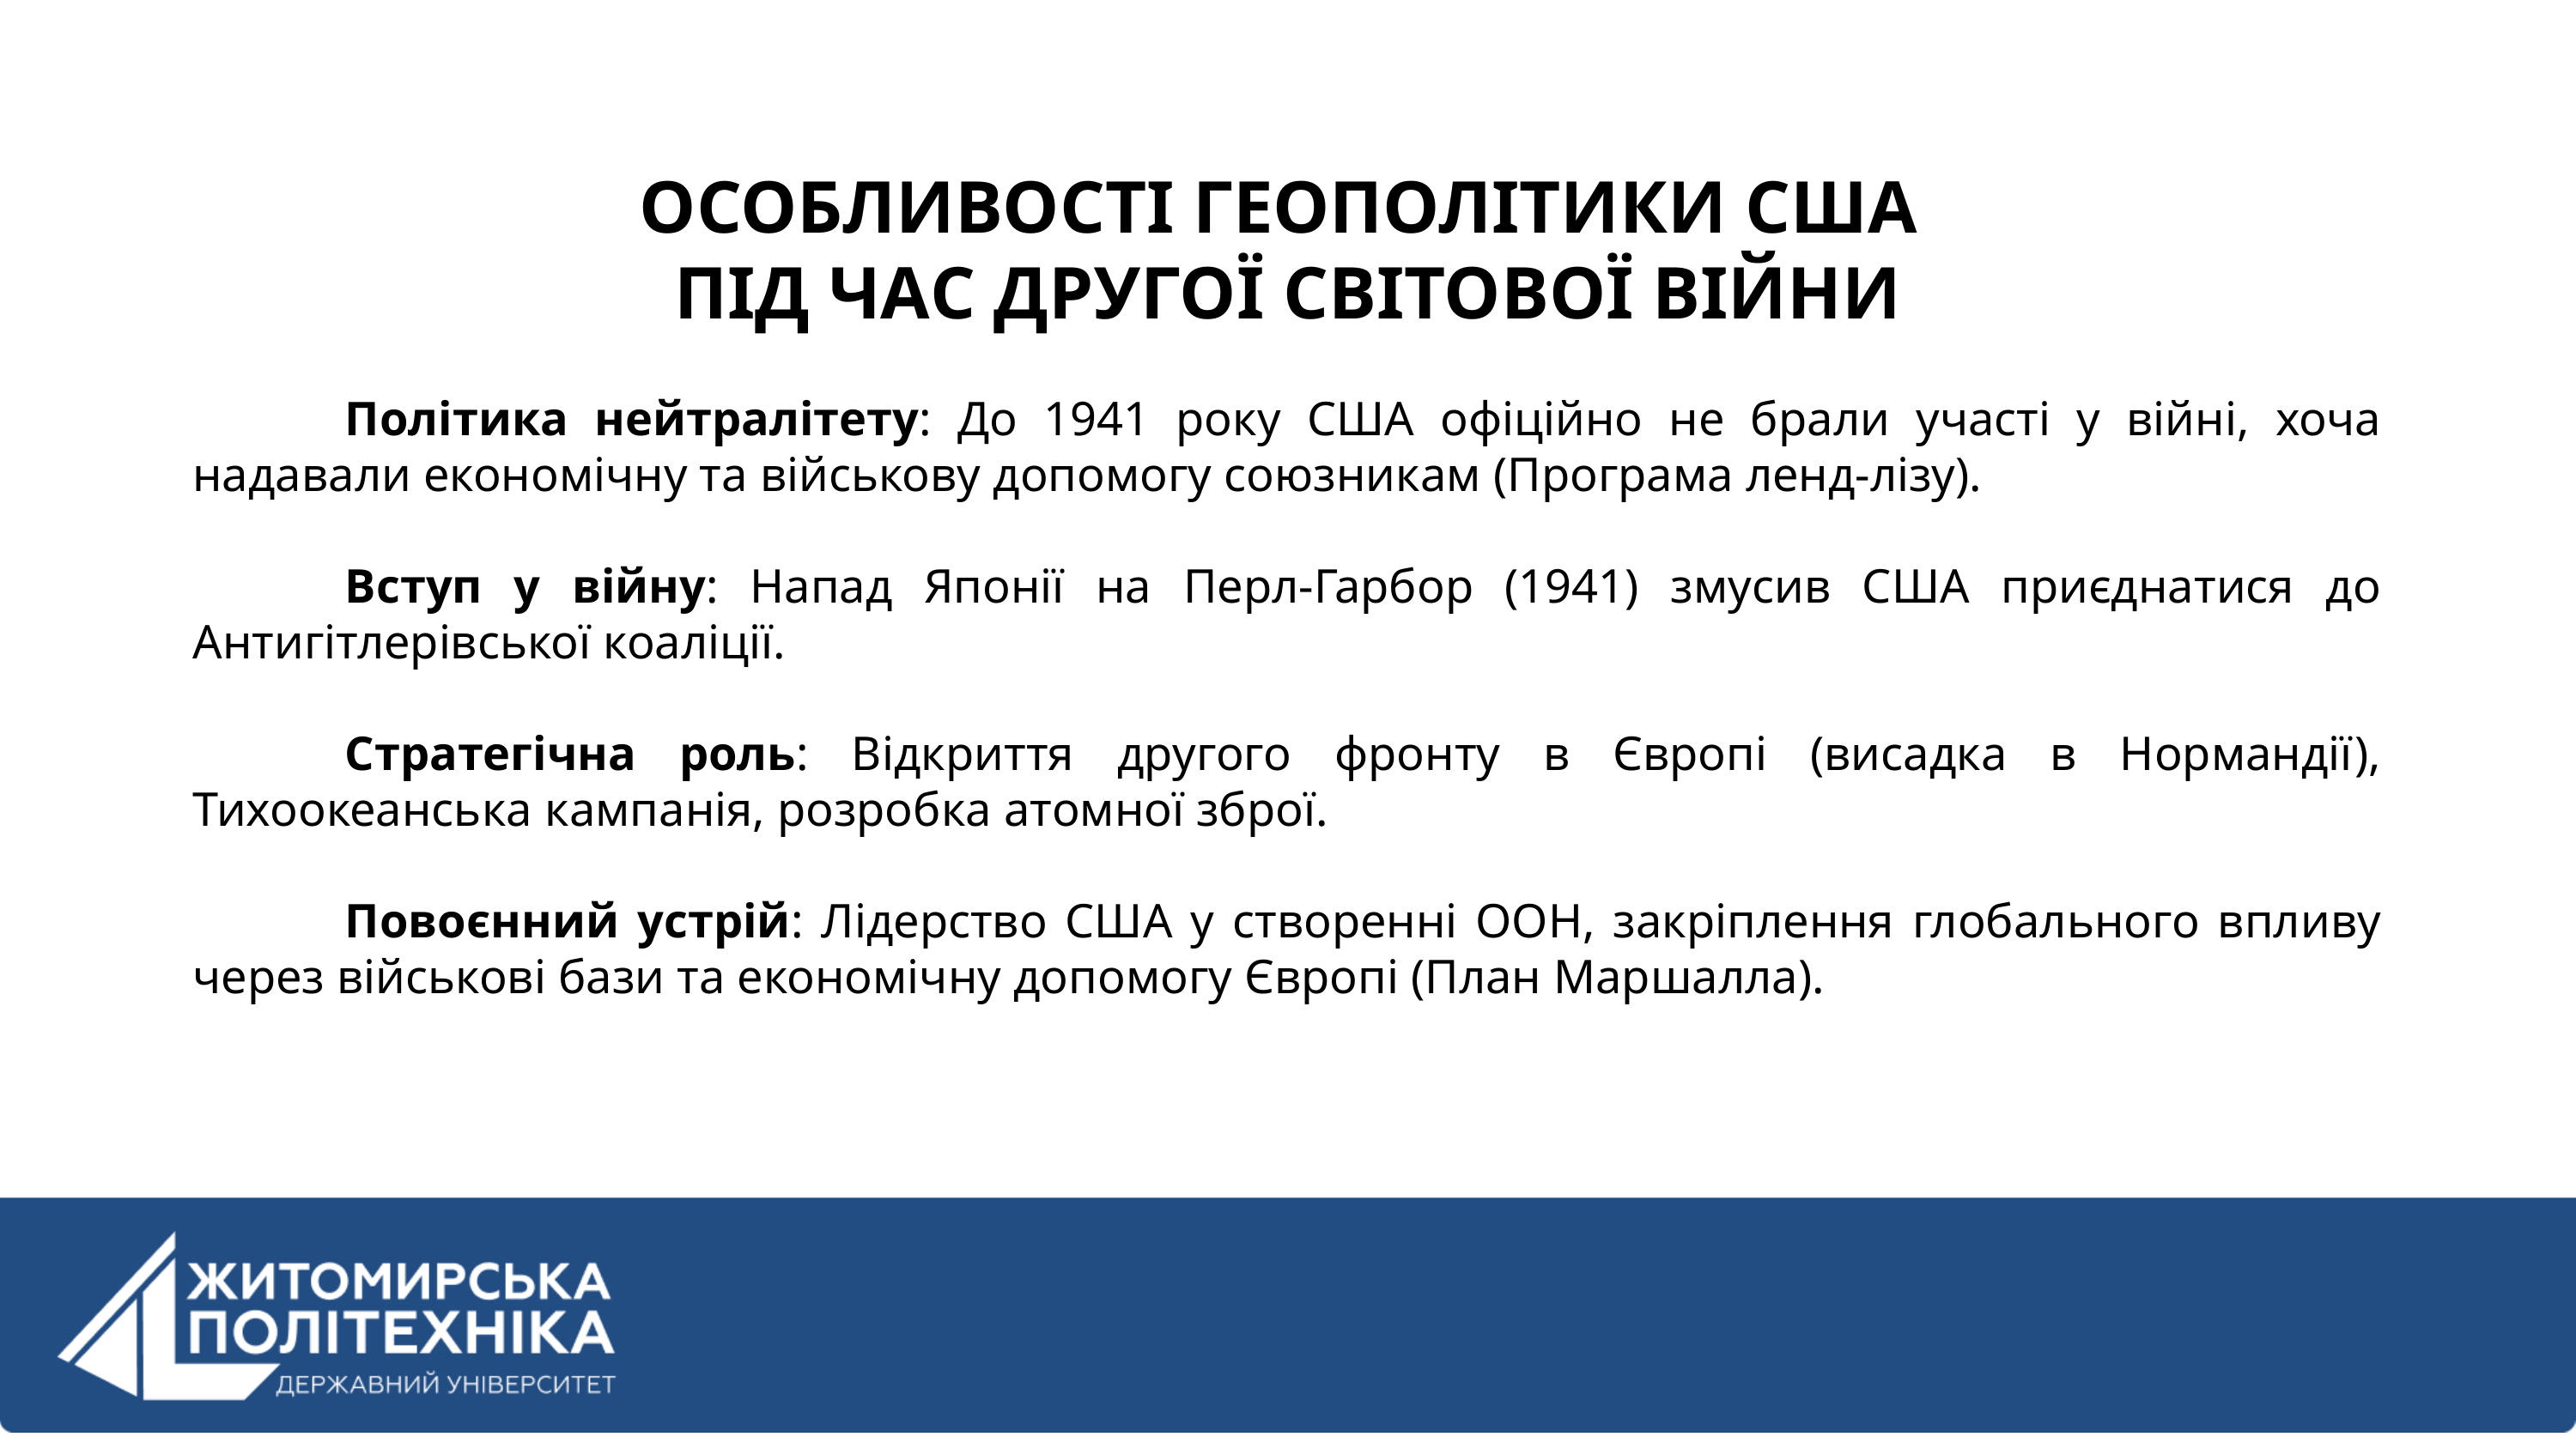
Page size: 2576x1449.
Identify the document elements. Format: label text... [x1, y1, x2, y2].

text_box [127, 431, 2576, 496]
text_box ОСОБЛИВОСТІ ГЕОПОЛІТИКИ США ПІД ЧАС ДРУГОЇ СВІТОВОЇ ВІЙНИ Політика нейтралітету: До 1941 року США офіційно не брали участі у війні, хоча надавали економічну та військову допомогу союзникам (Програма ленд-лізу). Вступ у війну: Напад Японії на Перл-Гарбор (1941) змусив США приєднатися до Антигітлерівської коаліції. Стратегічна роль: Відкриття другого фронту в Європі (висадка в Нормандії), Тихоокеанська кампанія, розробка атомної зброї. Повоєнний устрій: Лідерство США у створенні ООН, закріплення глобального впливу через військові бази та економічну допомогу Європі (План Маршалла). [179, 496, 2397, 1009]
text_box ОСОБЛИВОСТІ ГЕОПОЛІТИКИ США ПІД ЧАС ДРУГОЇ СВІТОВОЇ ВІЙНИ Політика нейтралітету: До 1941 року США офіційно не брали участі у війні, хоча надавали економічну та військову допомогу союзникам (Програма ленд-лізу). Вступ у війну: Напад Японії на Перл-Гарбор (1941) змусив США приєднатися до Антигітлерівської коаліції. Стратегічна роль: Відкриття другого фронту в Європі (висадка в Нормандії), Тихоокеанська кампанія, розробка атомної зброї. Повоєнний устрій: Лідерство США у створенні ООН, закріплення глобального впливу через військові бази та економічну допомогу Європі (План Маршалла). [179, 155, 2397, 431]
text_box [0, 0, 2576, 1433]
